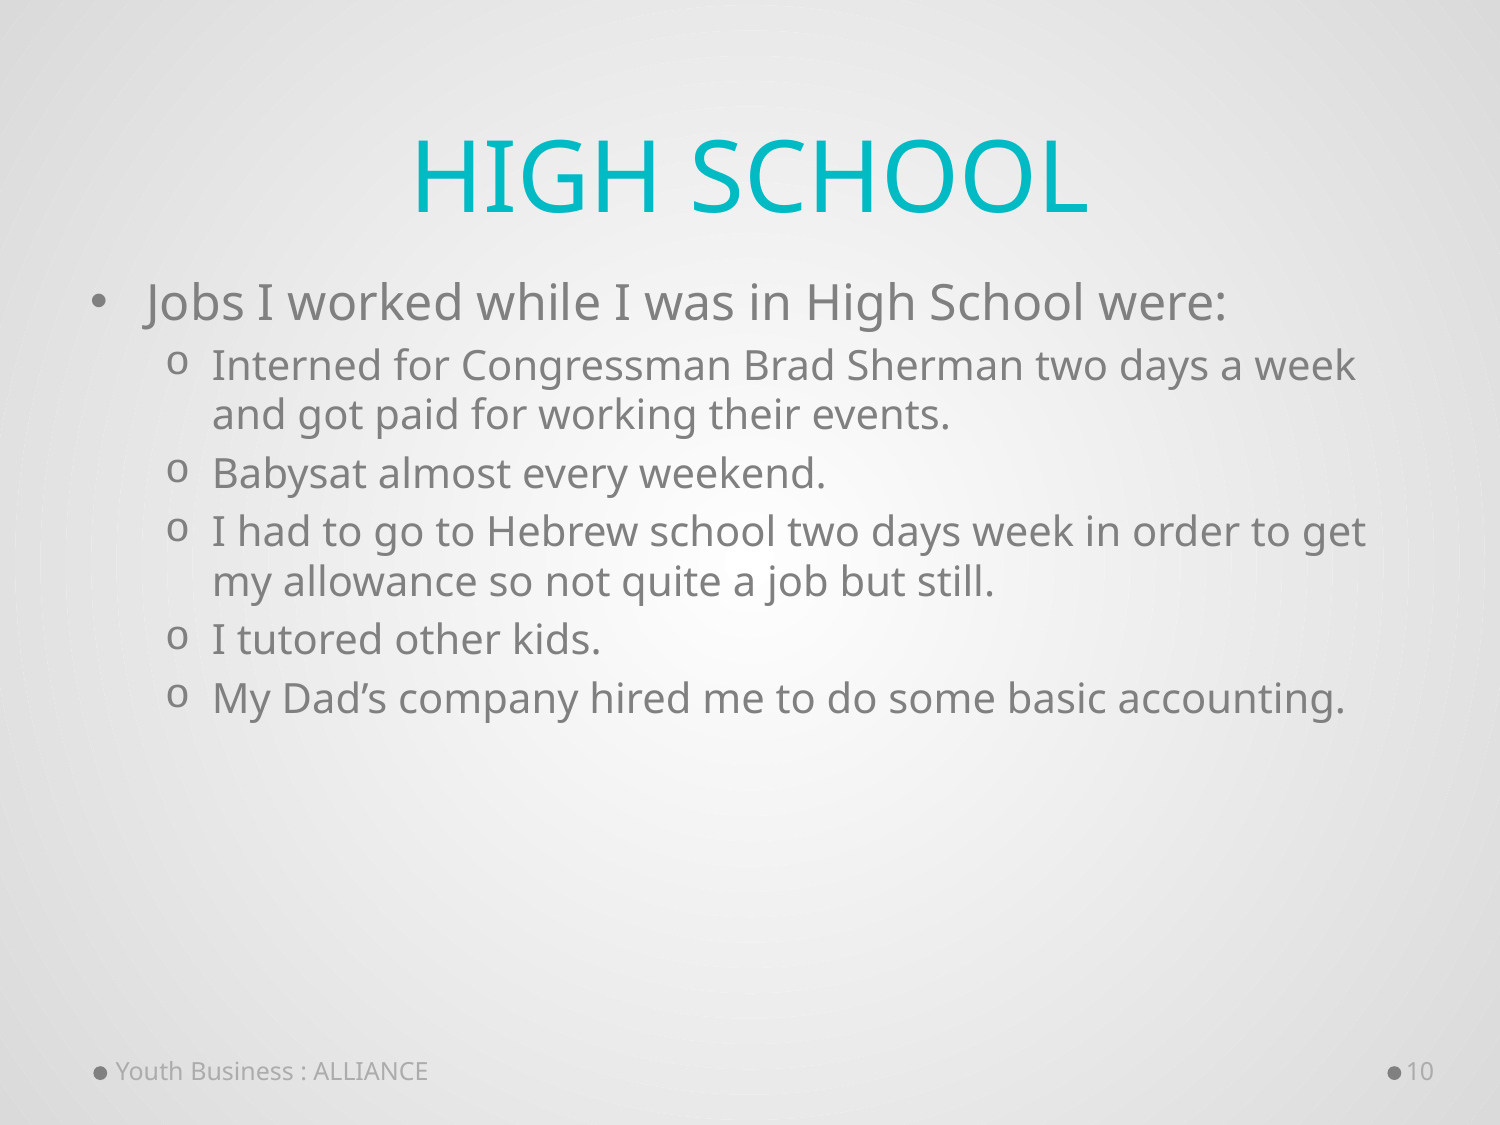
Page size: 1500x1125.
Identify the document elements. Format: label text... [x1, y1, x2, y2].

footer Youth Business : ALLIANCE [108, 1042, 576, 1103]
title High School [75, 22, 1425, 240]
slide_number 10 [1401, 1042, 1494, 1103]
list Jobs I worked while I was in High School were: Interned for Congressman Brad Sherman two days a week and got paid for working their events. Babysat almost every weekend. I had to go to Hebrew school two days week in order to get my allowance so not quite a job but still. I tutored other kids. My Dad’s company hired me to do some basic accounting. [75, 262, 1425, 1005]
